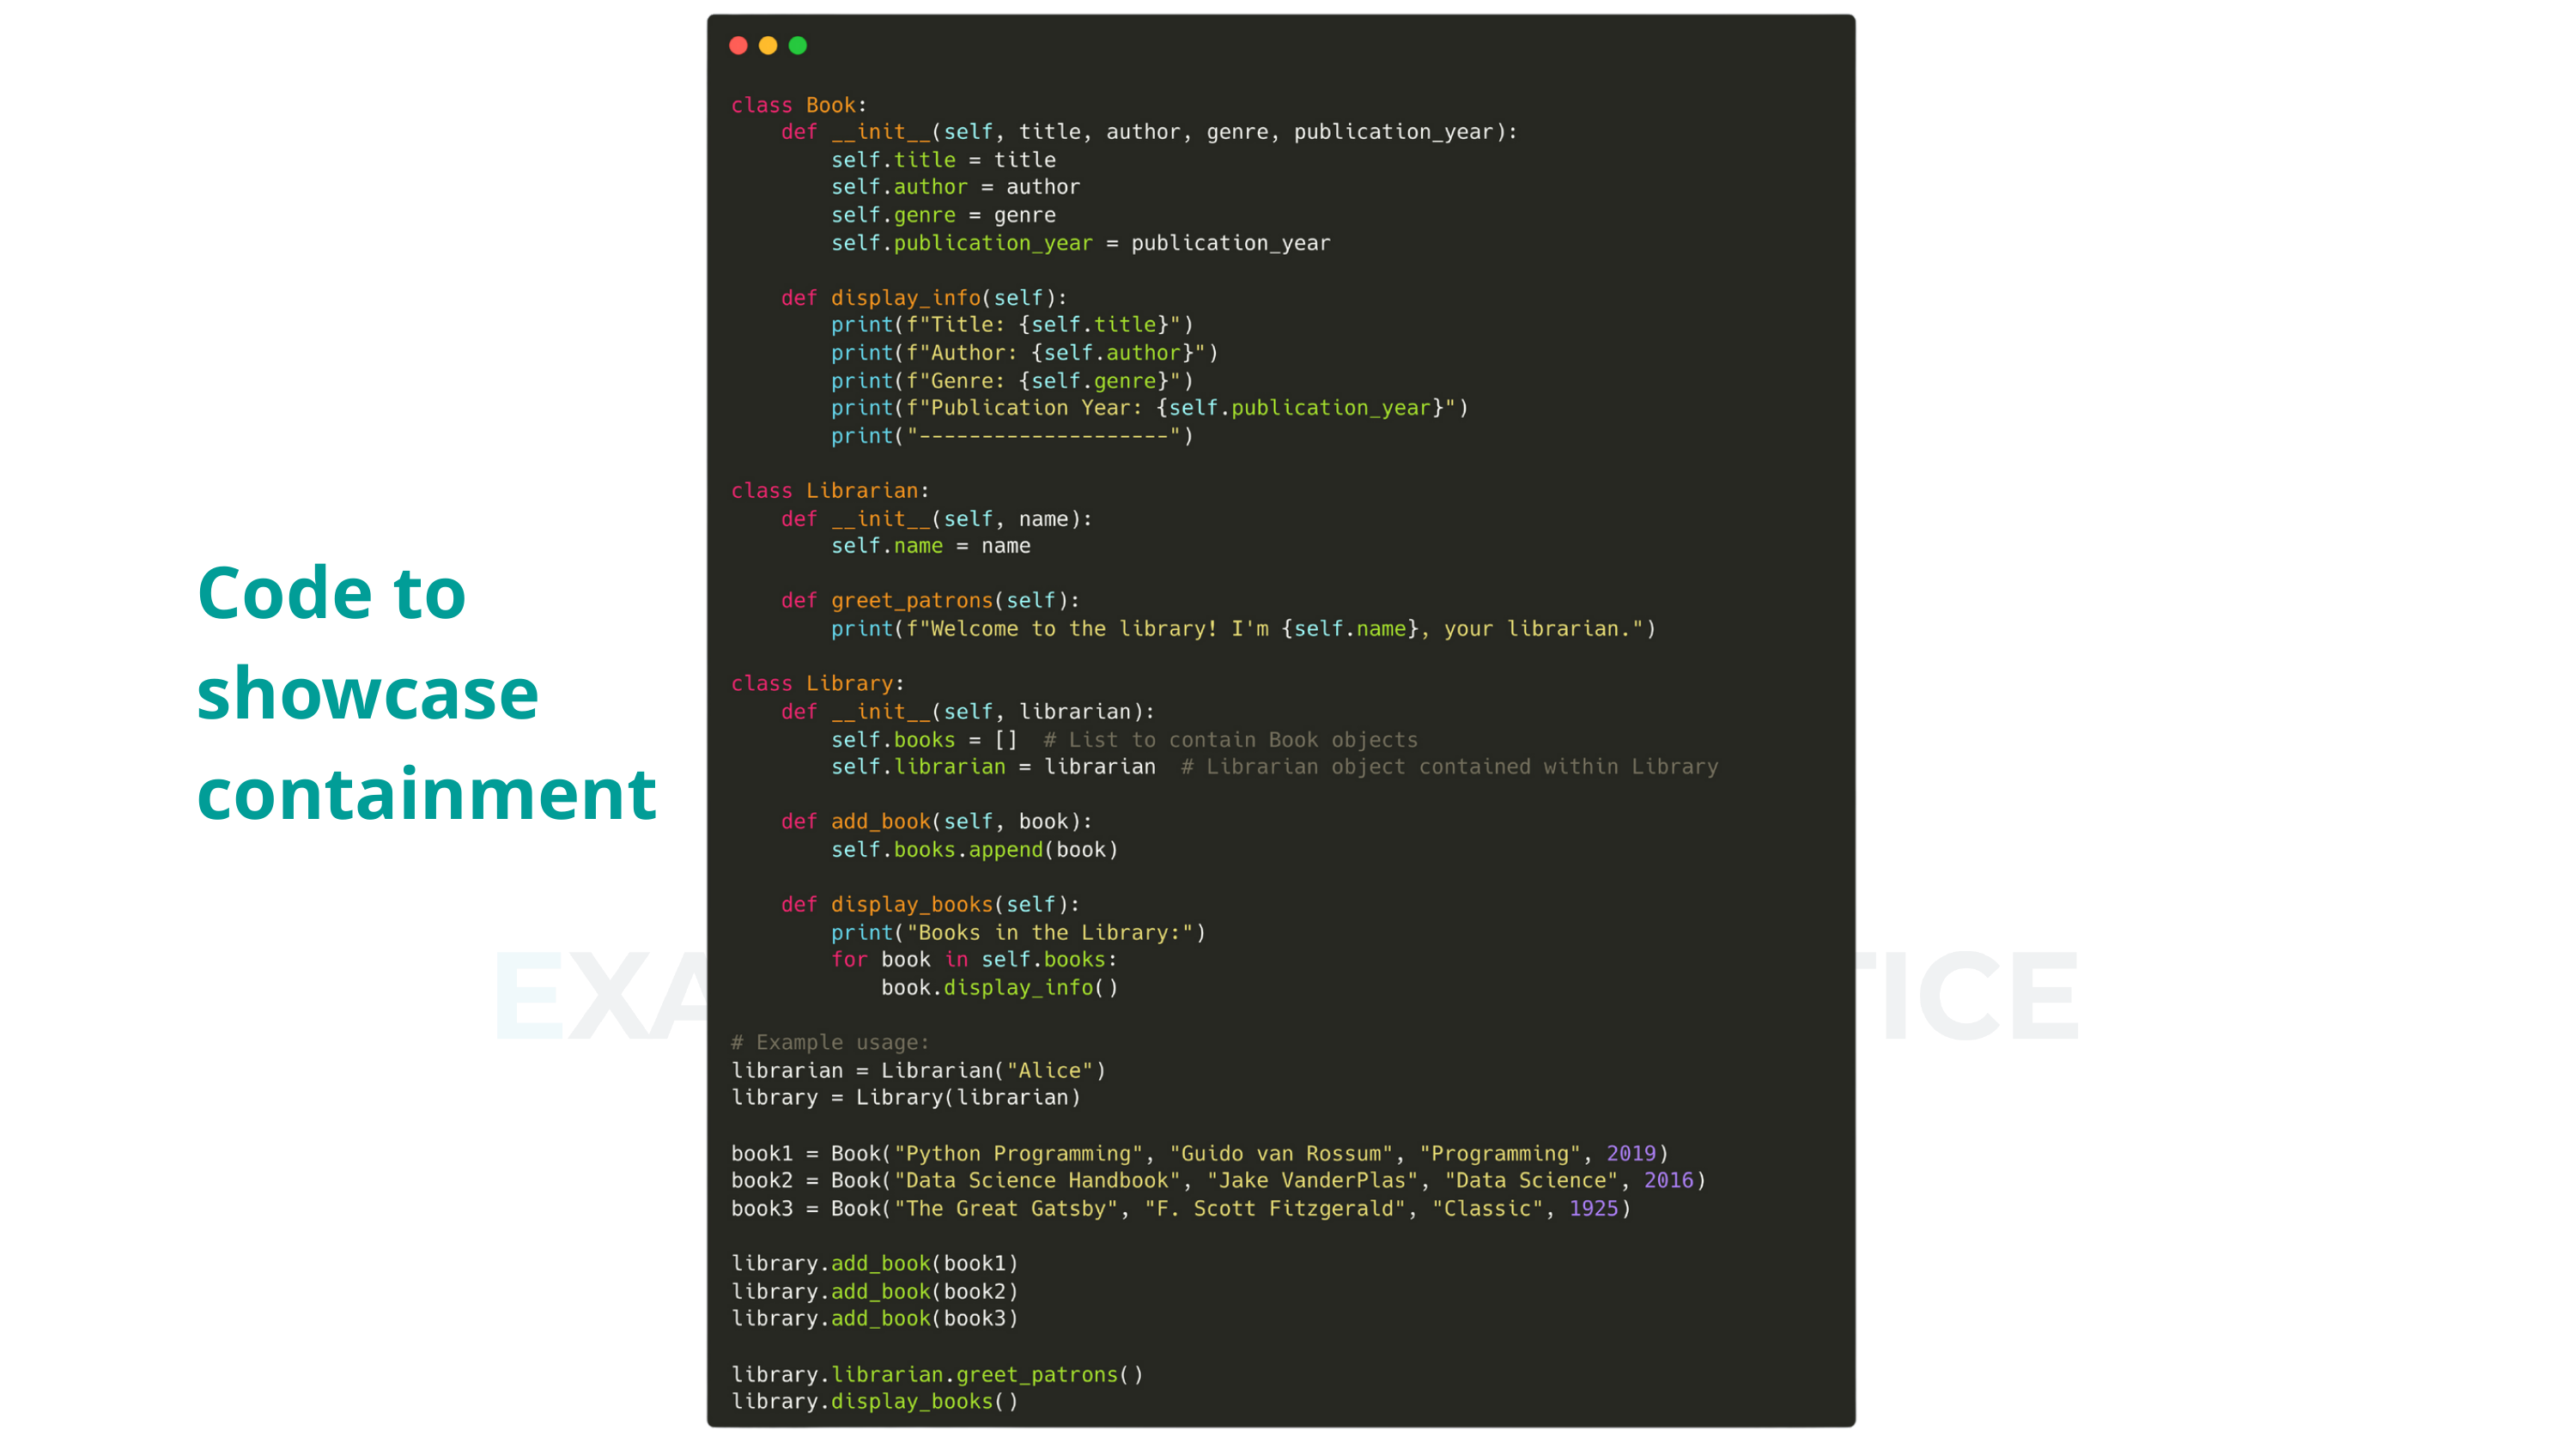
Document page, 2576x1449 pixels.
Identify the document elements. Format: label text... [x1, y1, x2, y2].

text_box Code to showcase containment [196, 532, 714, 834]
text_box [624, 0, 1939, 1449]
